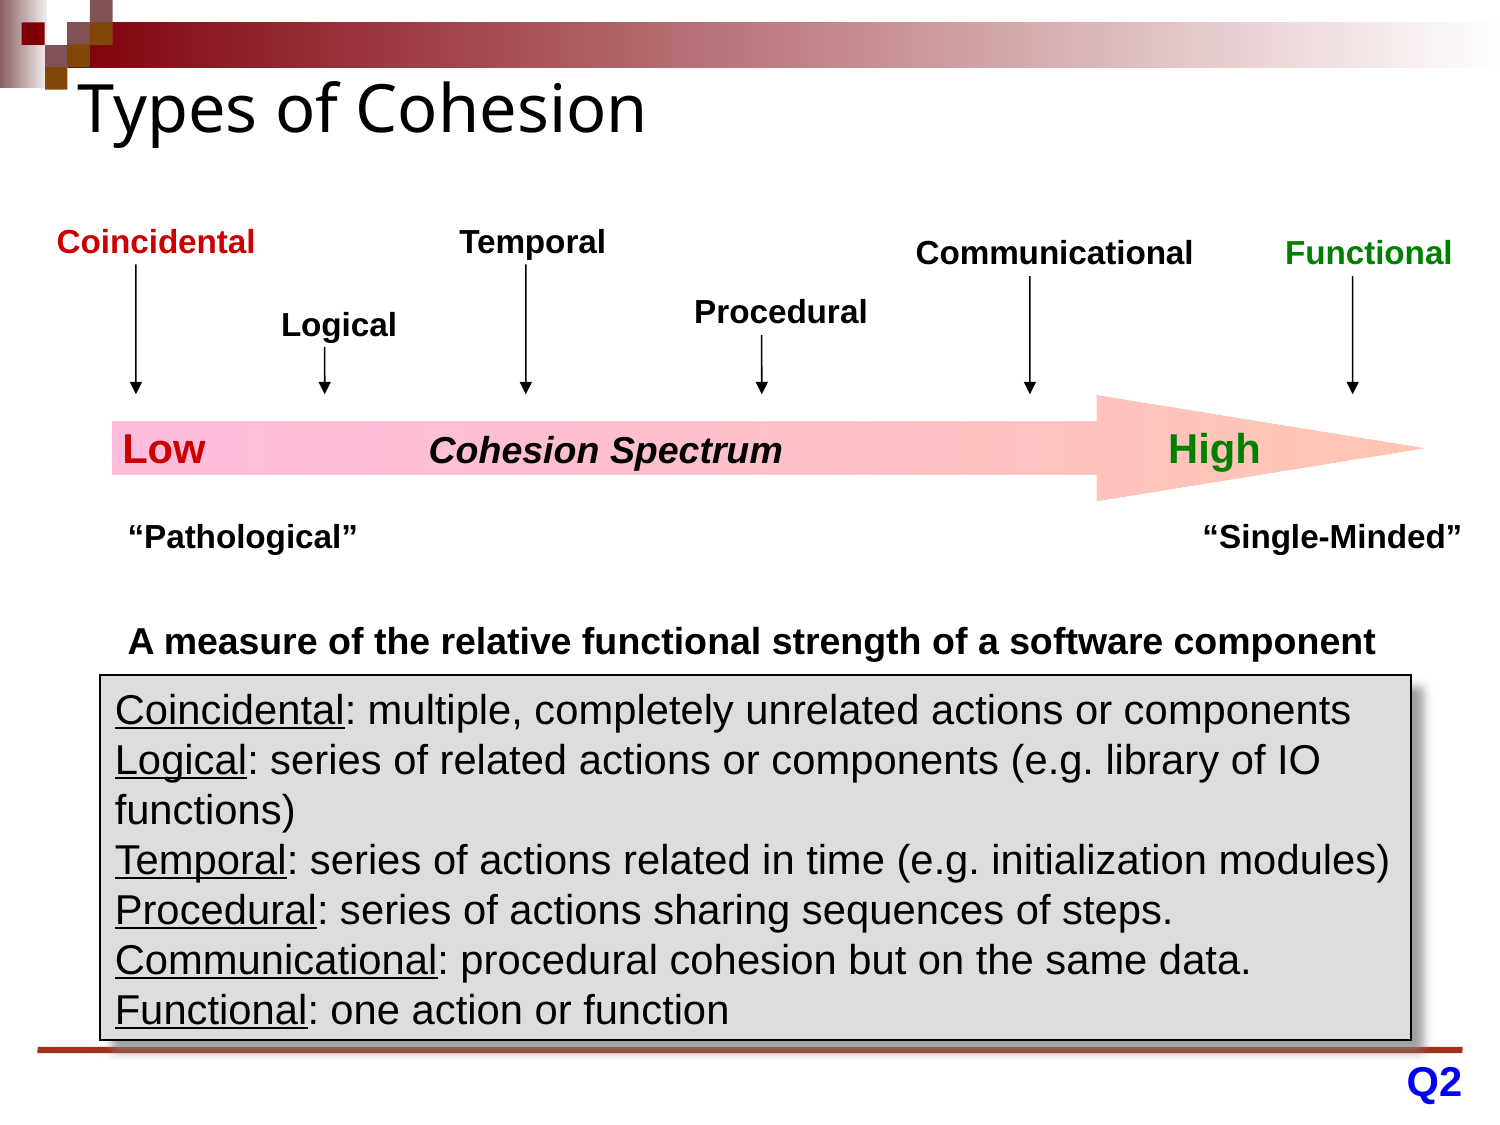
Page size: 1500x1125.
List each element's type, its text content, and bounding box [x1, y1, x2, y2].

text_box Q2 [1406, 1055, 1463, 1106]
text_box A measure of the relative functional strength of a software component [113, 609, 1392, 670]
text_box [41, 212, 1479, 564]
text_box Coincidental: multiple, completely unrelated actions or components Logical: series of related actions or components (e.g. library of IO functions) Temporal: series of actions related in time (e.g. initialization modules) Procedural: series of actions sharing sequences of steps. Communicational: procedural cohesion but on the same data. Functional: one action or function [99, 675, 1411, 1040]
title Types of Cohesion [62, 49, 1413, 163]
